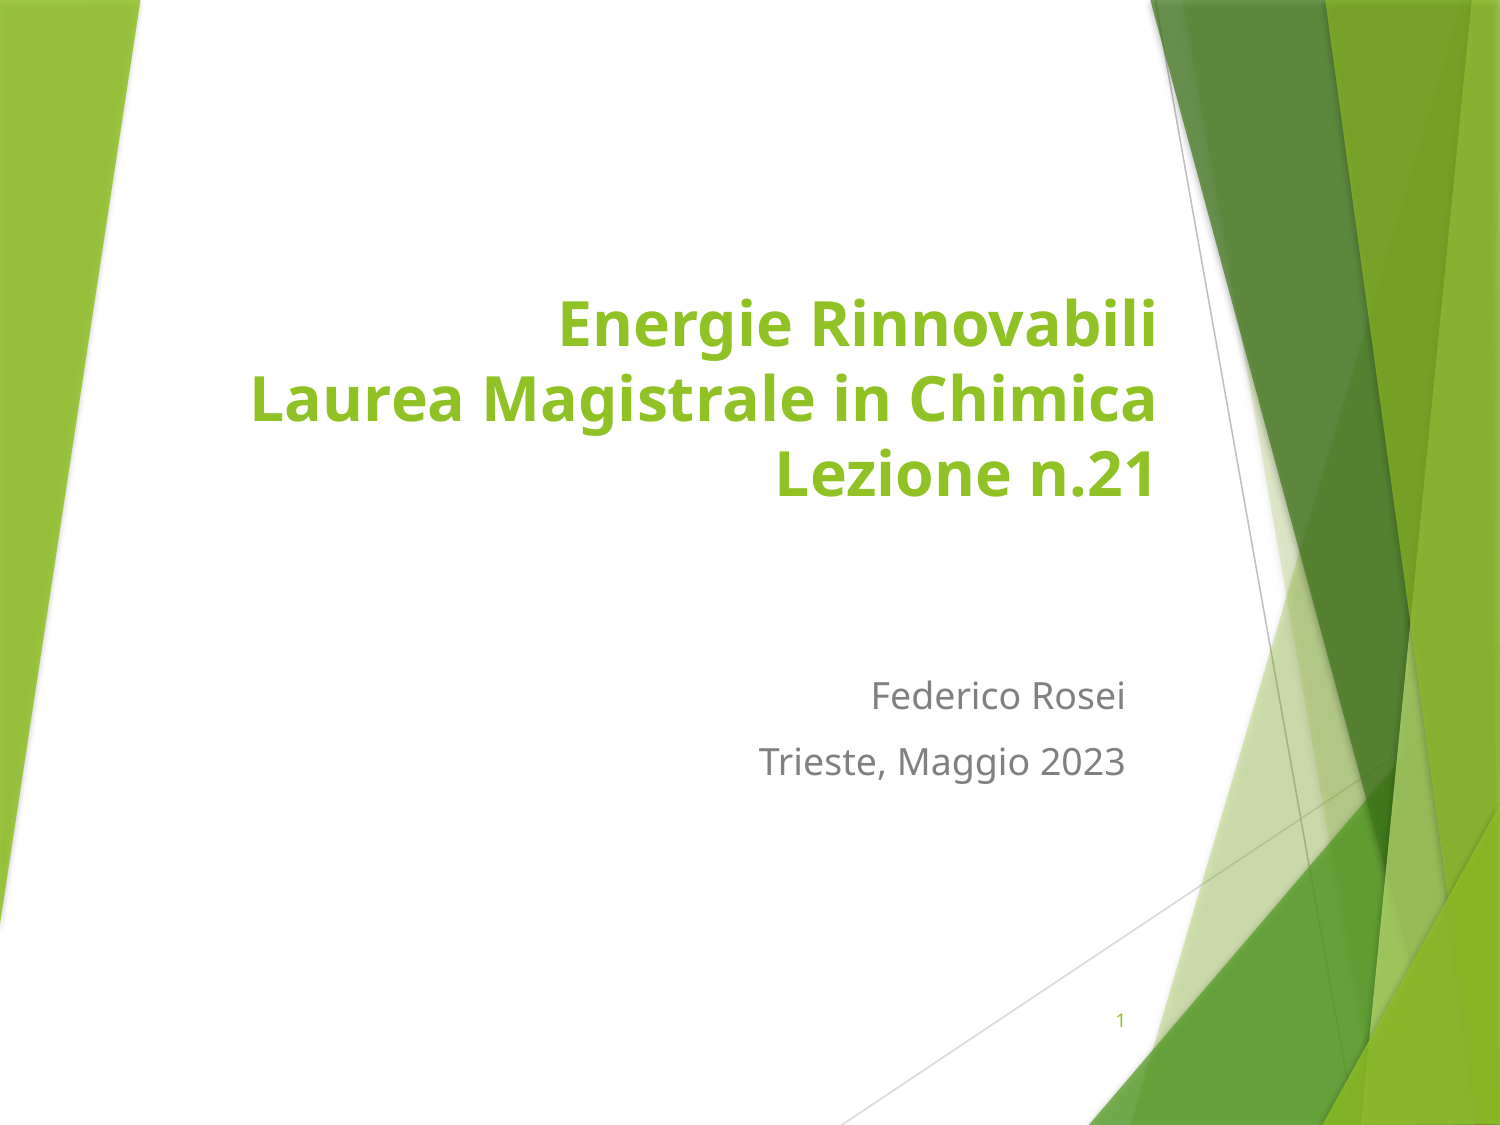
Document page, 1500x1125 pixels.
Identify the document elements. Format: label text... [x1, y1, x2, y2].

subtitle Federico Rosei Trieste, Maggio 2023 [185, 664, 1142, 845]
title Energie Rinnovabili Laurea Magistrale in Chimica Lezione n.21 [218, 321, 1175, 592]
slide_number 1 [1057, 991, 1142, 1051]
